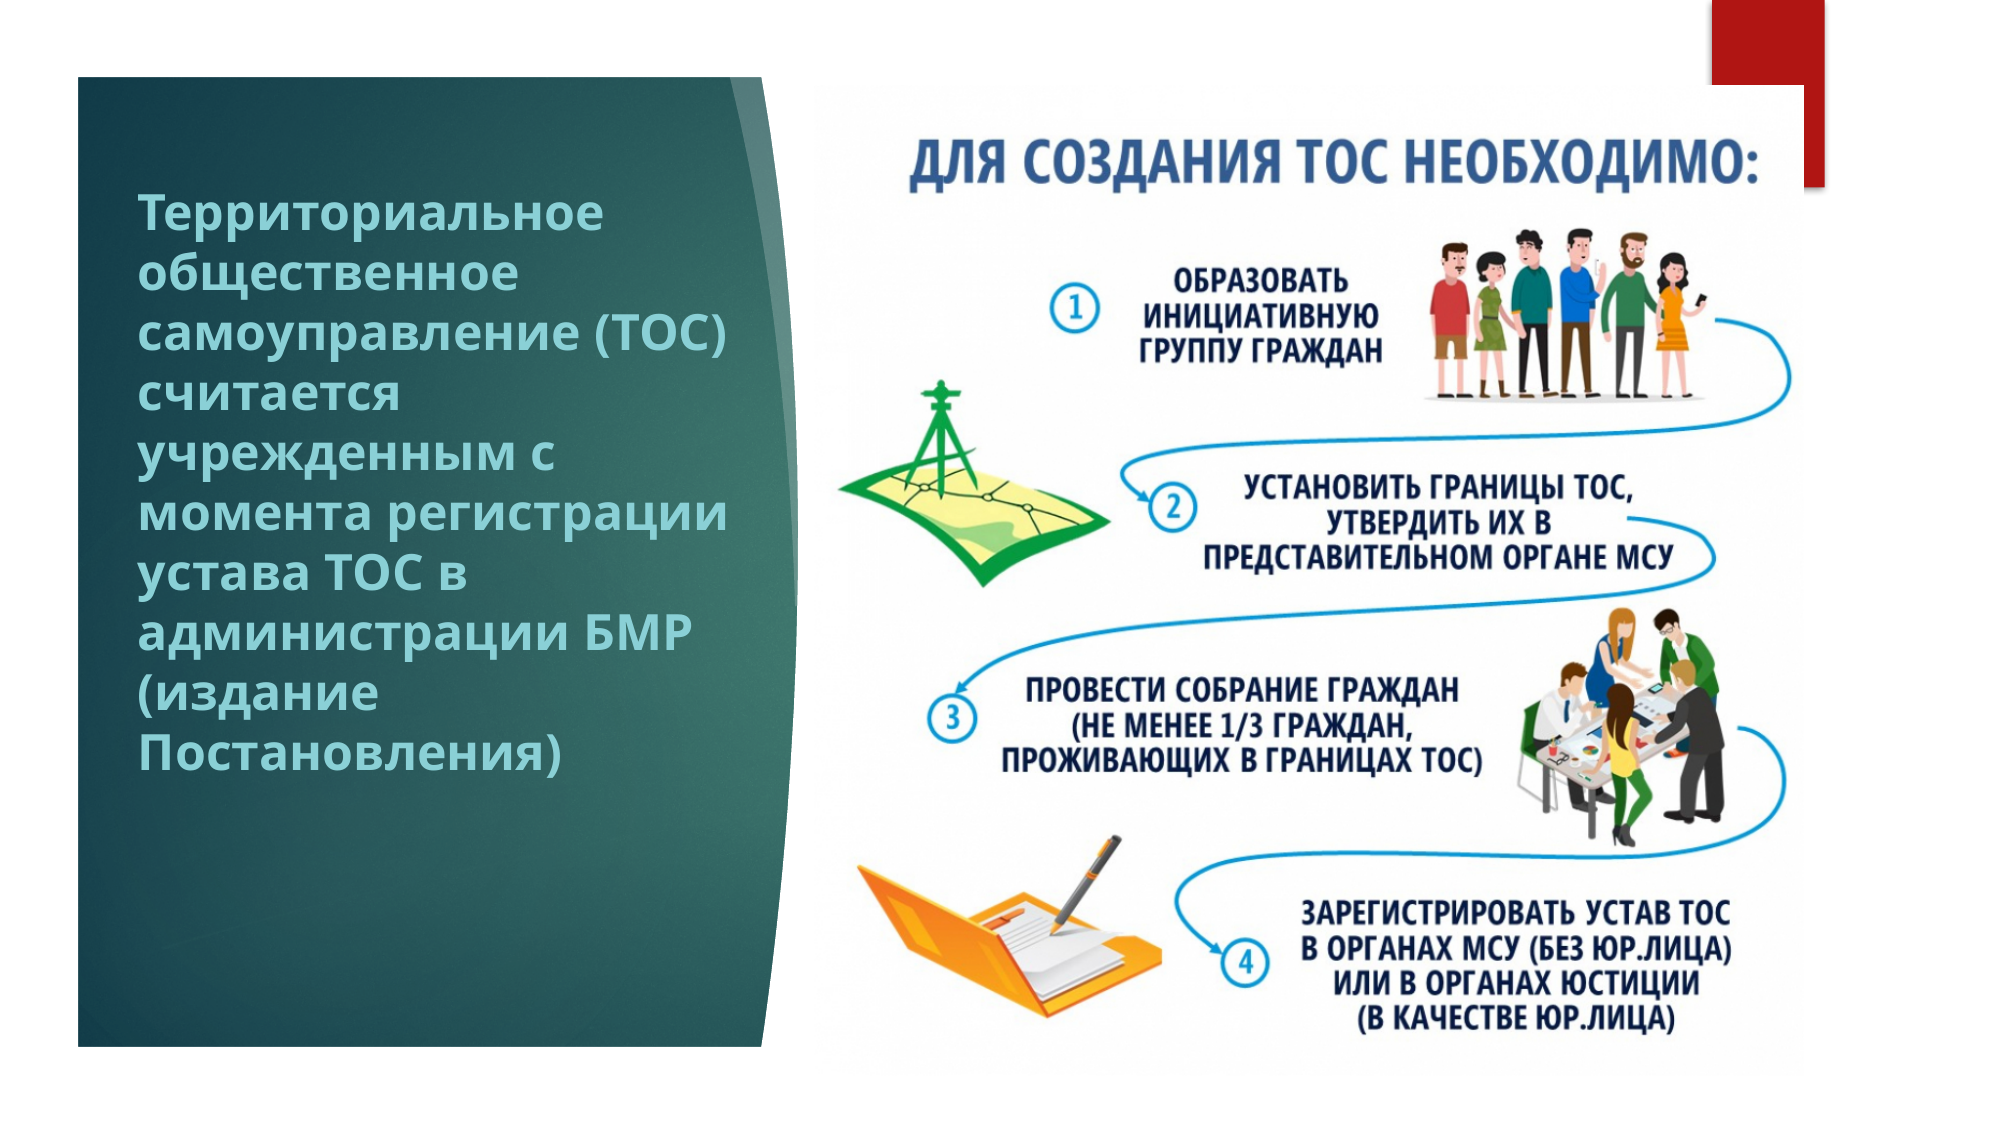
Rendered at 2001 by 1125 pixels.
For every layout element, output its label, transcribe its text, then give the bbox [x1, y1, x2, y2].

list Территориальное общественное самоуправление (ТОС) считается учрежденным с момента регистрации устава ТОС в администрации БМР (издание Постановления) [122, 172, 759, 989]
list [813, 85, 1804, 1076]
